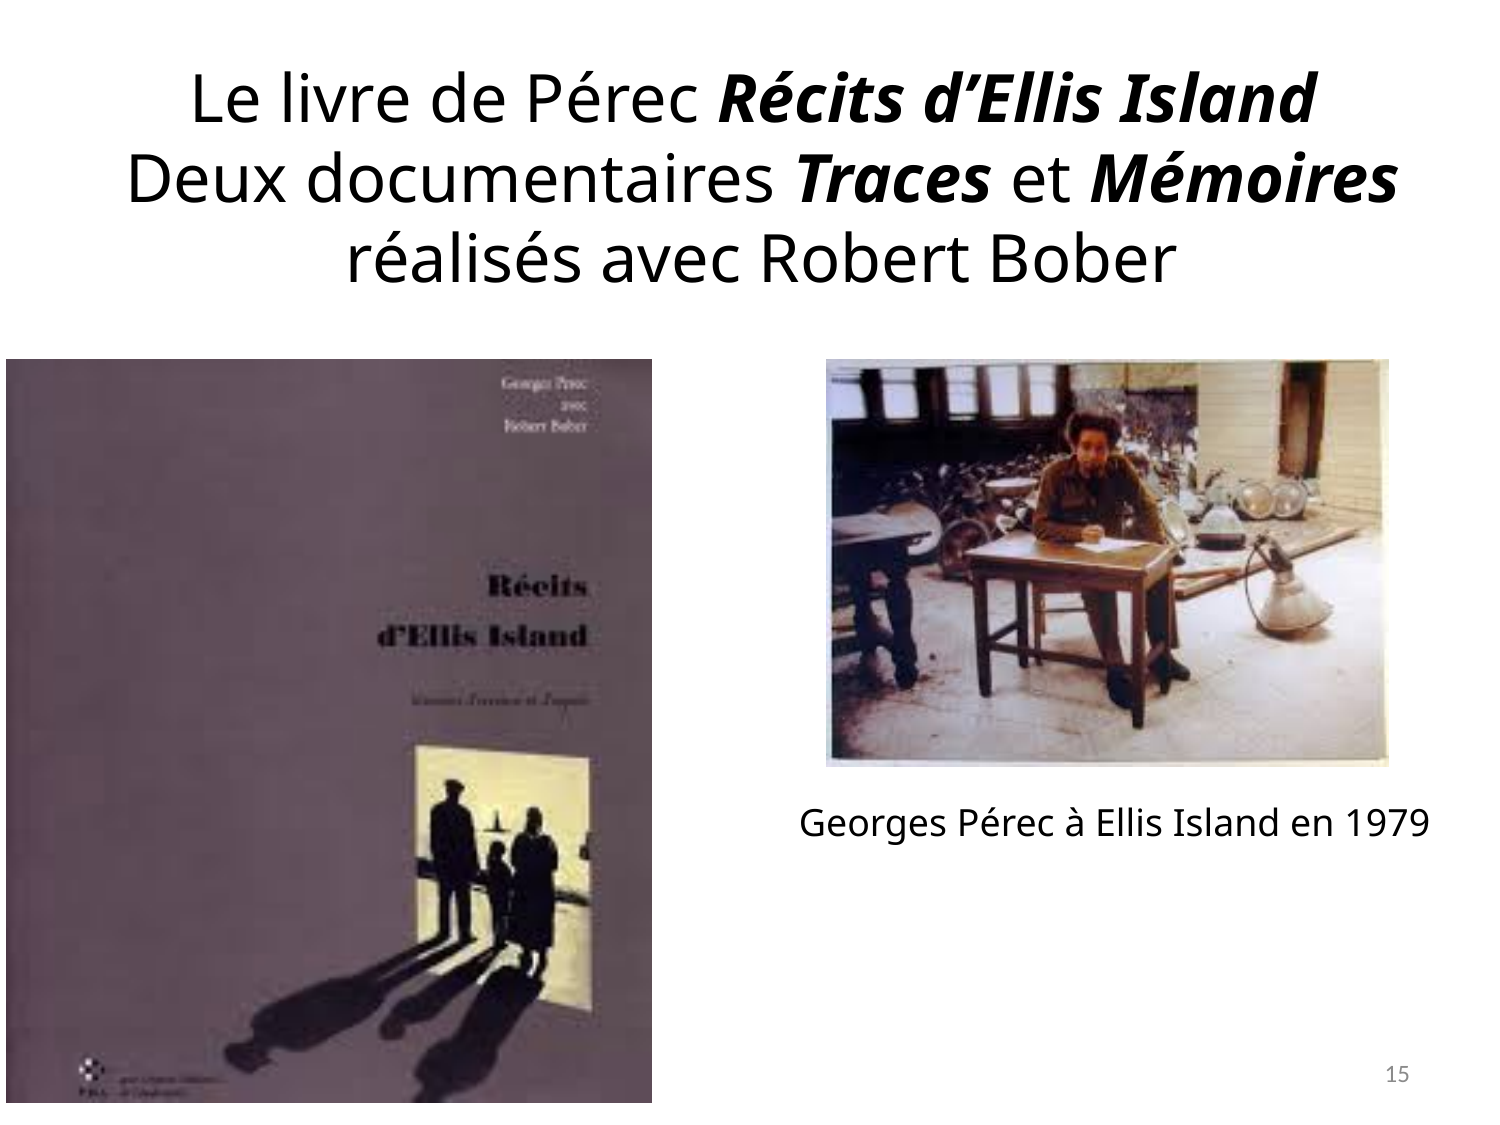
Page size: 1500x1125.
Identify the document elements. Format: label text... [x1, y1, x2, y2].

text_box Georges Pérec à Ellis Island en 1979 [783, 791, 1446, 852]
slide_number 15 [1074, 1042, 1425, 1103]
picture [825, 359, 1389, 767]
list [0, 359, 652, 1103]
title Le livre de Pérec Récits d’Ellis Island Deux documentaires Traces et Mémoires réalisés avec Robert Bober [0, 3, 1500, 348]
